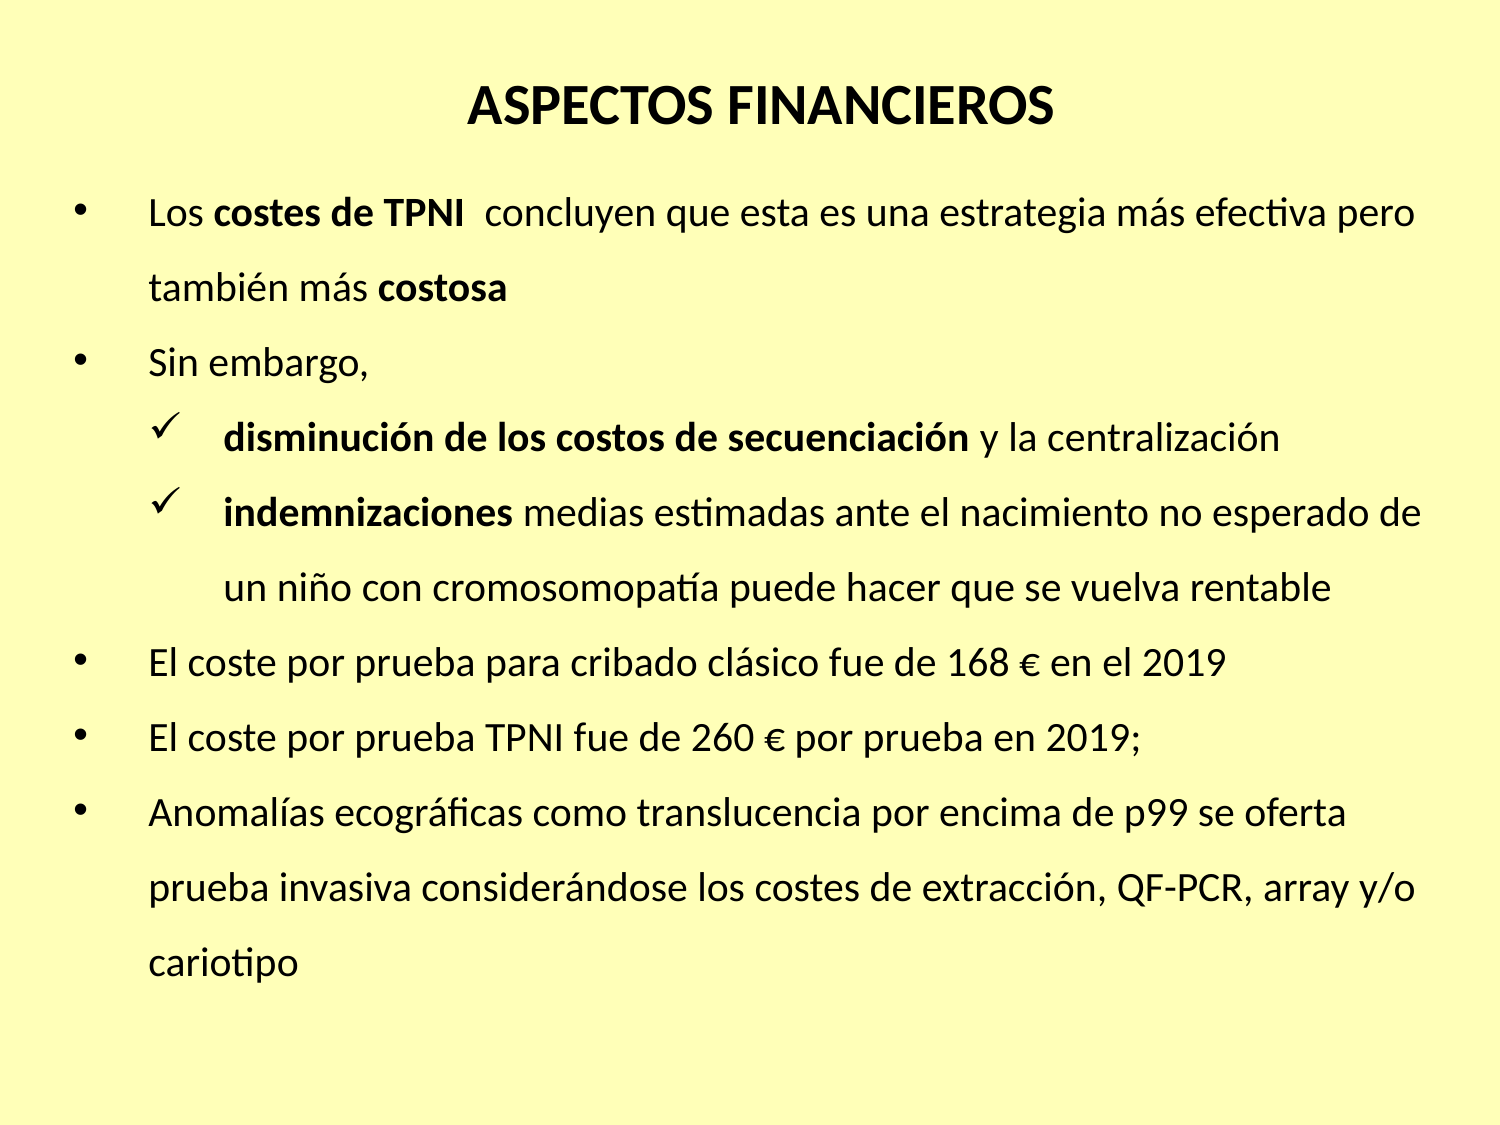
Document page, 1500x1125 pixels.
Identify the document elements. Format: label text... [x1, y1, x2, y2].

text_box Los costes de TPNI concluyen que esta es una estrategia más efectiva pero también más costosa Sin embargo, disminución de los costos de secuenciación y la centralización indemnizaciones medias estimadas ante el nacimiento no esperado de un niño con cromosomopatía puede hacer que se vuelva rentable El coste por prueba para cribado clásico fue de 168 € en el 2019 El coste por prueba TPNI fue de 260 € por prueba en 2019; Anomalías ecográficas como translucencia por encima de p99 se oferta prueba invasiva considerándose los costes de extracción, QF-PCR, array y/o cariotipo [58, 152, 1465, 993]
text_box ASPECTOS FINANCIEROS [105, 58, 1418, 144]
